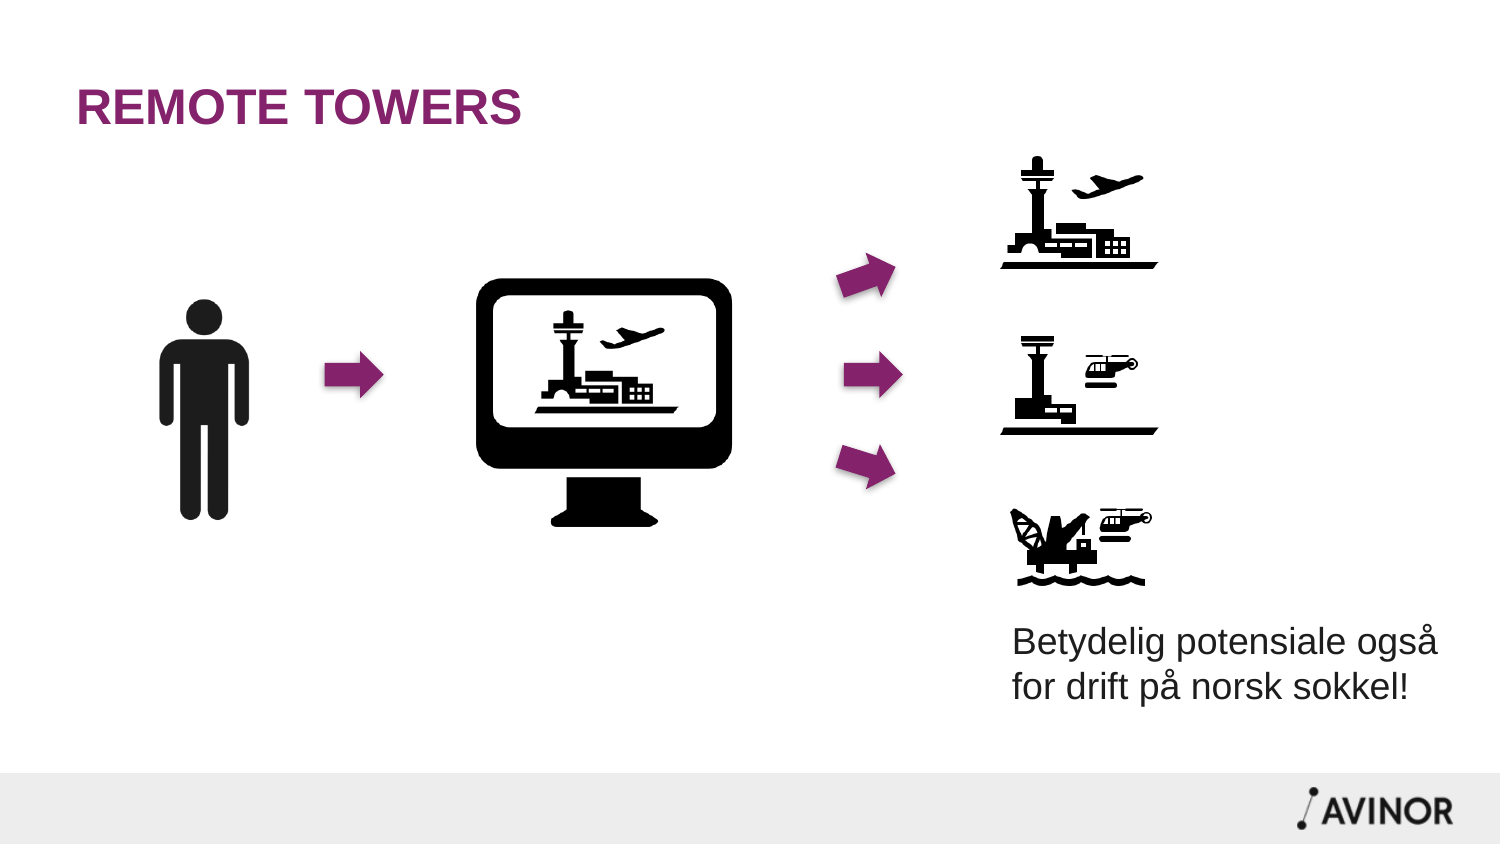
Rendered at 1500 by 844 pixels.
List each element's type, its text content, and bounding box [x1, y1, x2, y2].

text_box [835, 252, 897, 299]
text_box Betydelig potensiale også for drift på norsk sokkel! [997, 610, 1470, 715]
text_box [324, 350, 385, 399]
picture [147, 291, 261, 525]
title REMOTE TOWERS [61, 33, 1412, 175]
text_box [835, 443, 896, 490]
text_box [843, 350, 904, 399]
picture [454, 256, 753, 546]
picture [997, 126, 1164, 611]
picture [0, 773, 1500, 844]
